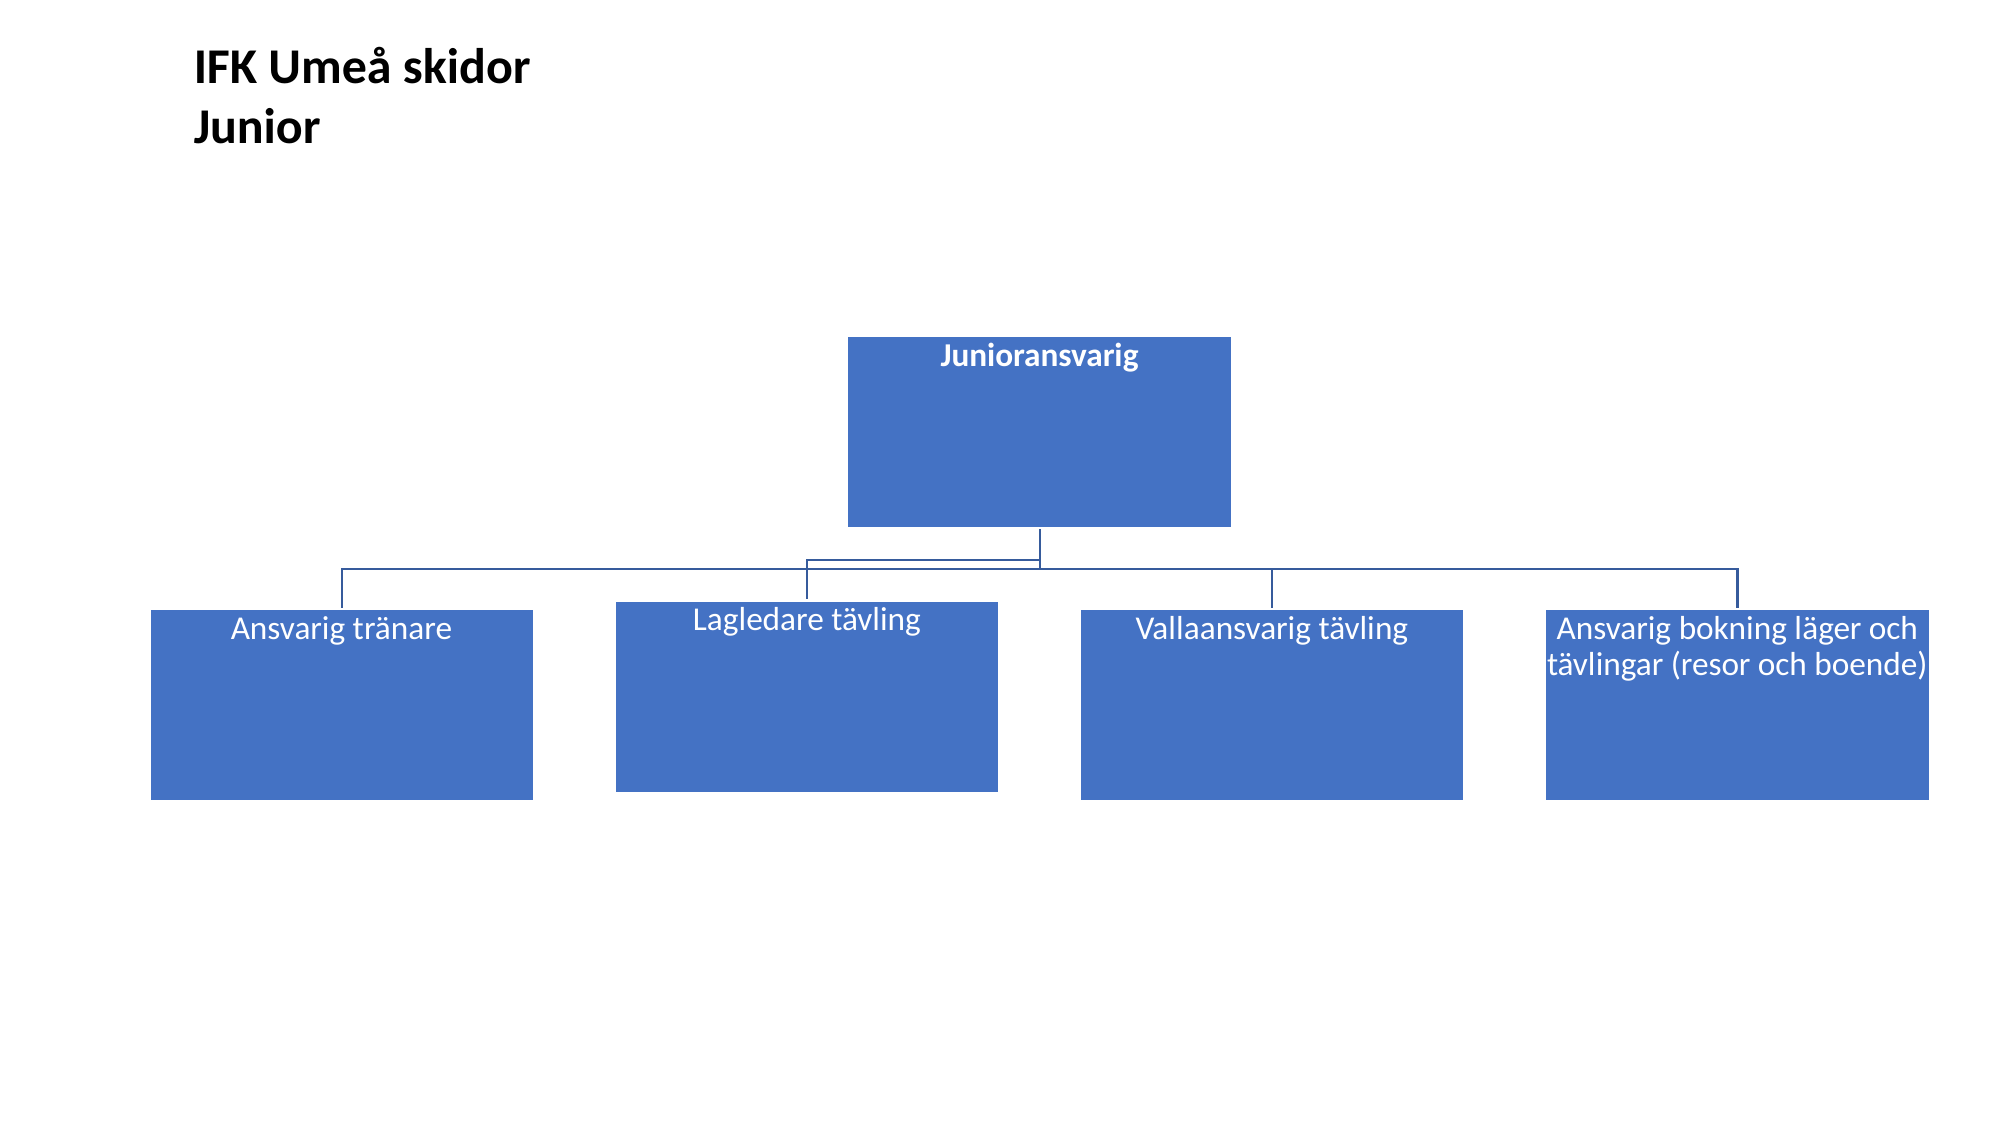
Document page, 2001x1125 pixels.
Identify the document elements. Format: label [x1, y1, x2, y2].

text_box [148, 12, 1931, 1125]
